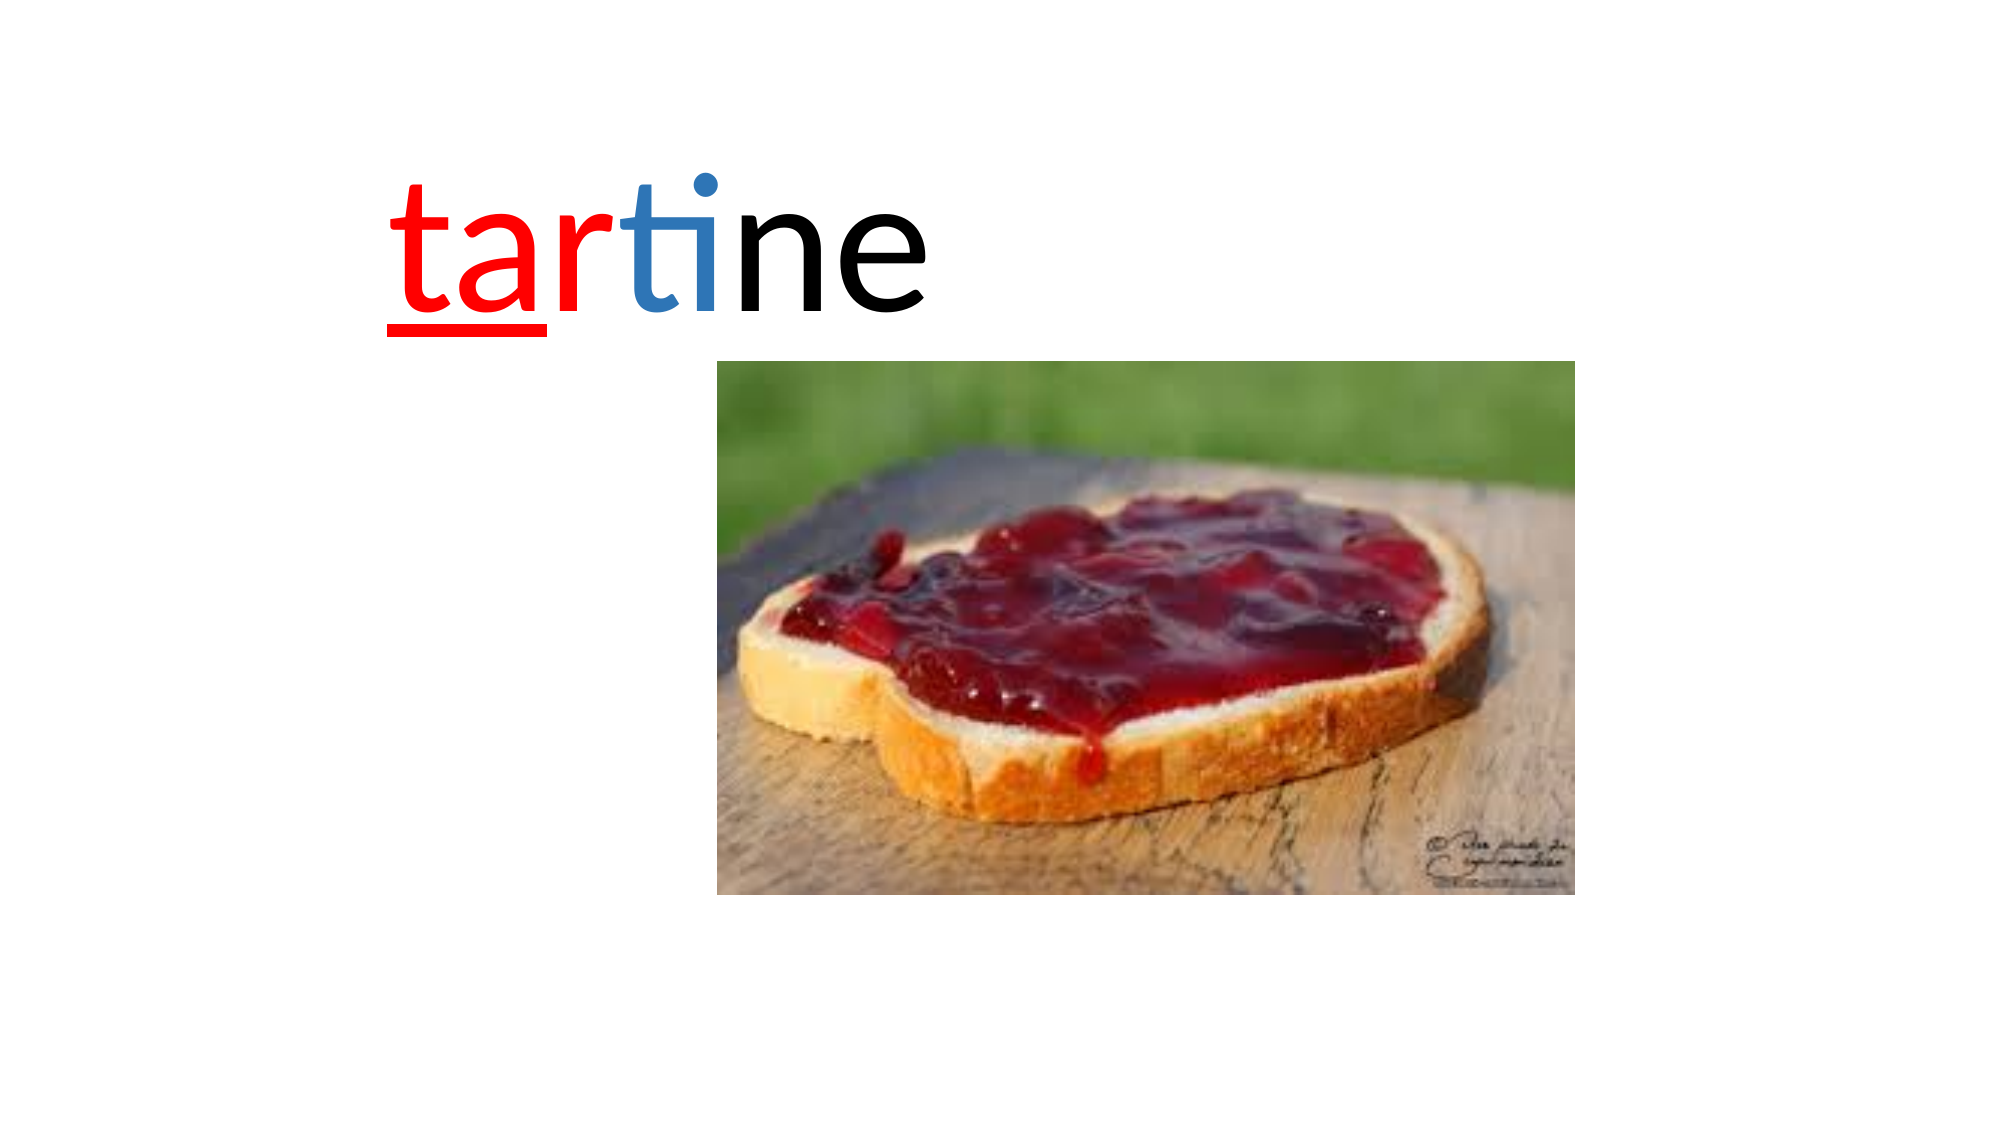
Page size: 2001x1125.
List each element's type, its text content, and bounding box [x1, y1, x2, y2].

picture [717, 361, 1575, 895]
text_box tartine [372, 104, 949, 359]
